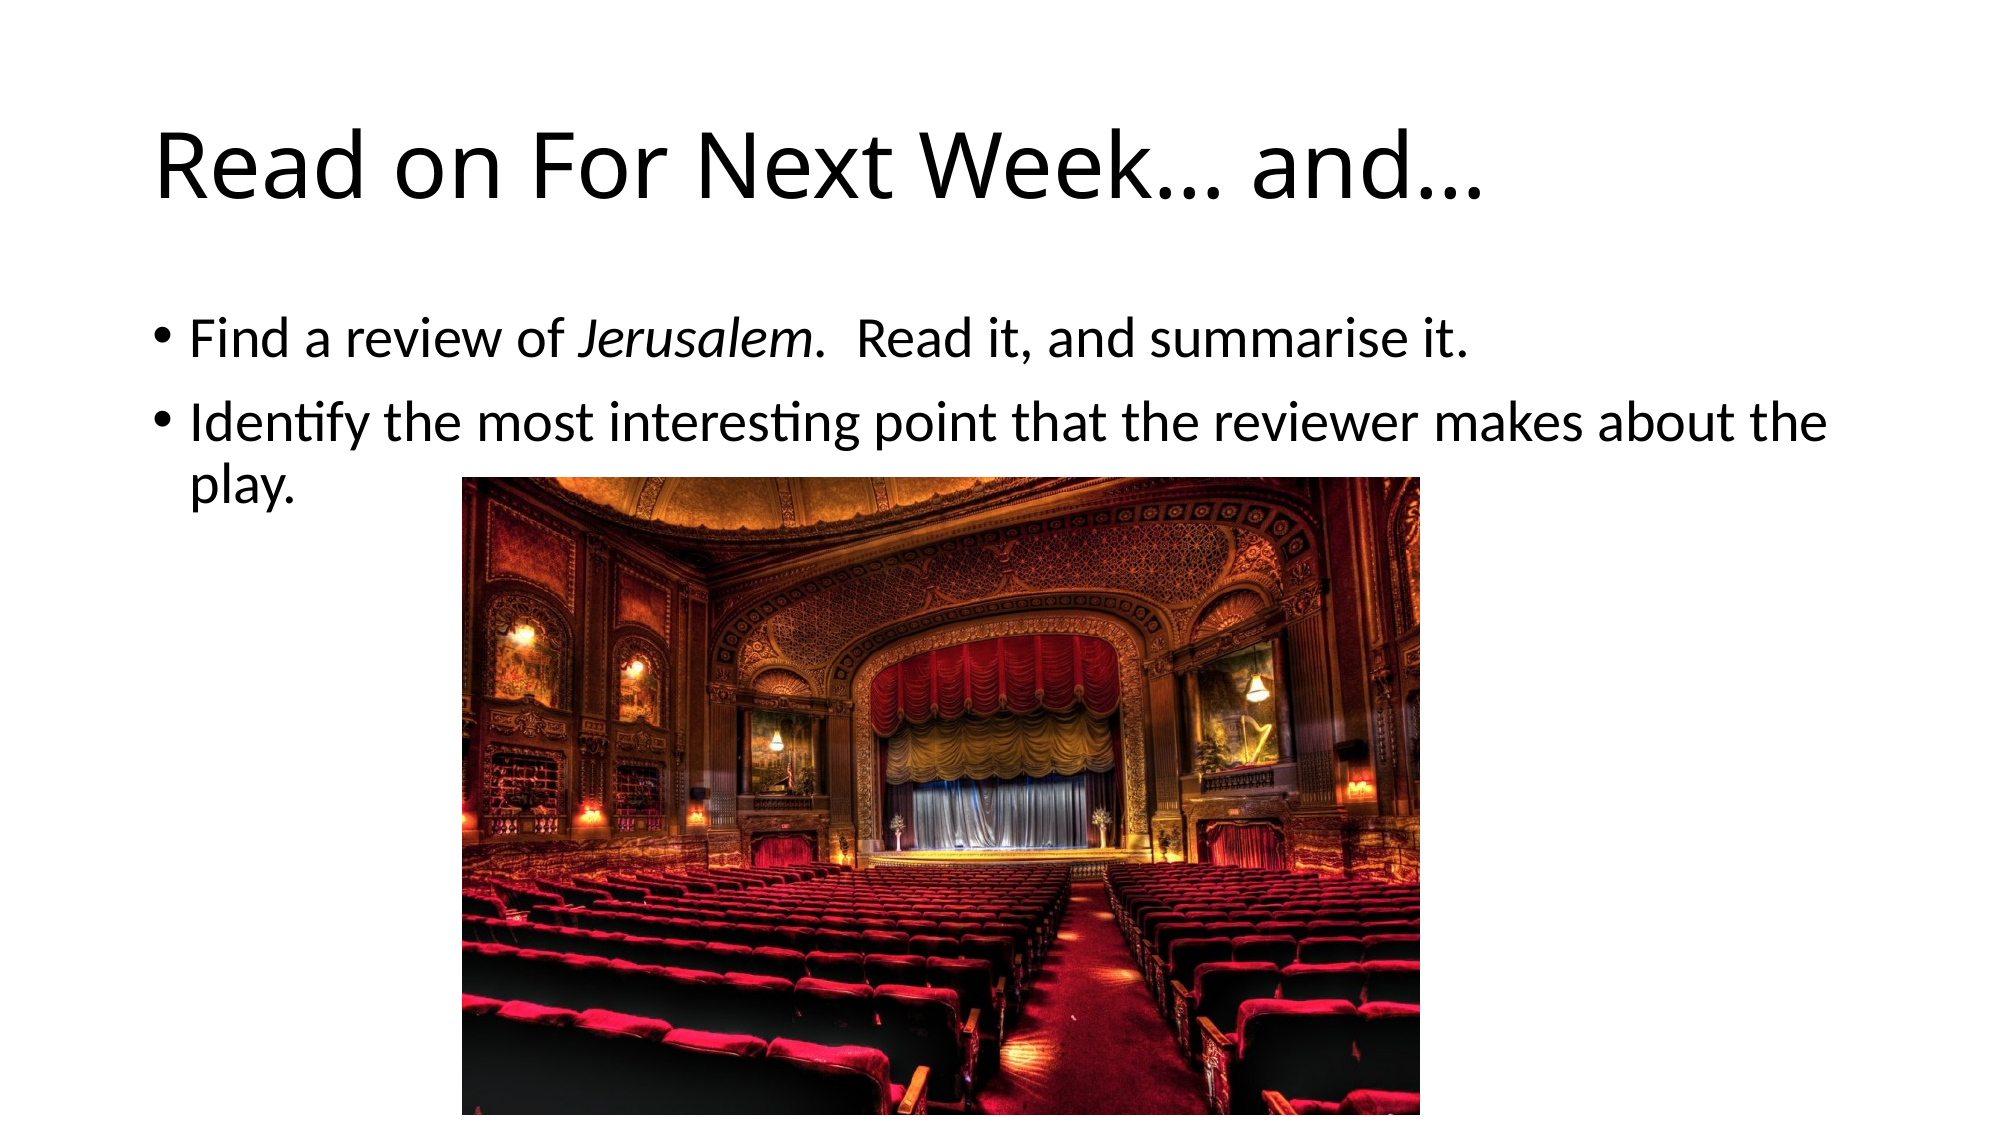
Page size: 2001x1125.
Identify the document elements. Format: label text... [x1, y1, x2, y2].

title Read on For Next Week… and… [137, 59, 1863, 278]
picture [462, 477, 1420, 1115]
list Find a review of Jerusalem. Read it, and summarise it. Identify the most interesting point that the reviewer makes about the play. [137, 299, 1863, 1014]
